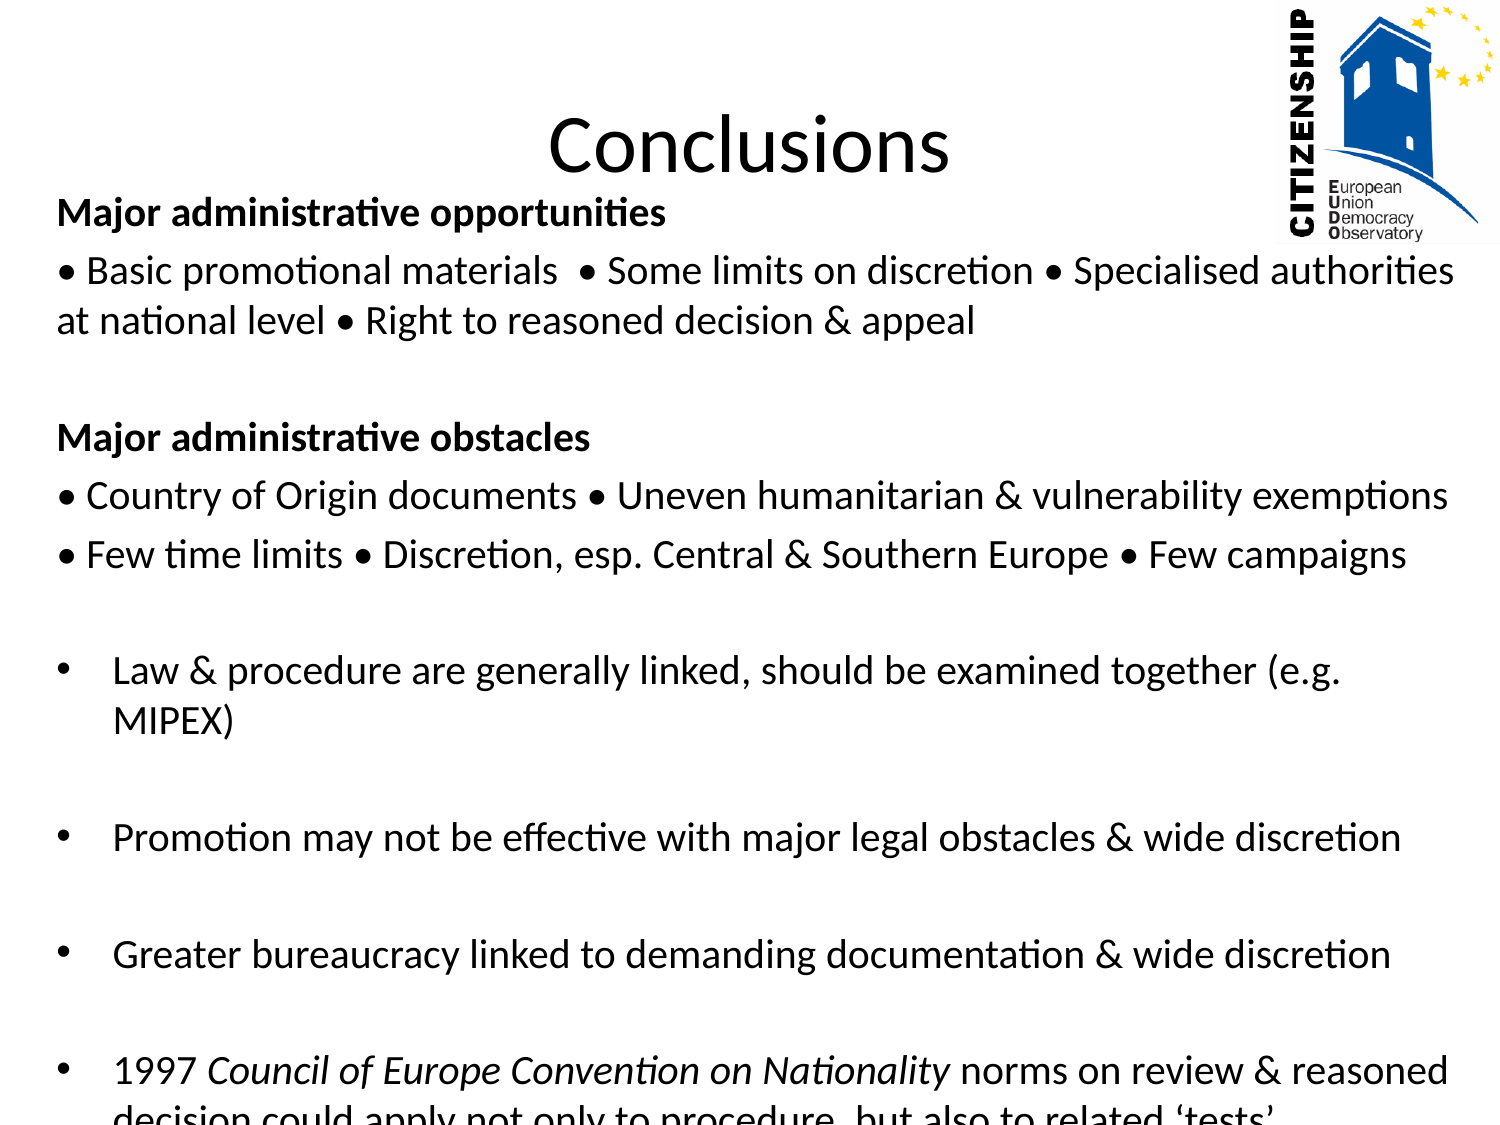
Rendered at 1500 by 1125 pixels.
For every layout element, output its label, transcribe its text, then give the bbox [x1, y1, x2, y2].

picture [1276, 0, 1500, 244]
list Major administrative opportunities • Basic promotional materials • Some limits on discretion • Specialised authorities at national level • Right to reasoned decision & appeal Major administrative obstacles • Country of Origin documents • Uneven humanitarian & vulnerability exemptions • Few time limits • Discretion, esp. Central & Southern Europe • Few campaigns Law & procedure are generally linked, should be examined together (e.g. MIPEX) Promotion may not be effective with major legal obstacles & wide discretion Greater bureaucracy linked to demanding documentation & wide discretion 1997 Council of Europe Convention on Nationality norms on review & reasoned decision could apply not only to procedure, but also to related ‘tests’ [41, 177, 1489, 1059]
title Conclusions [75, 45, 1271, 177]
